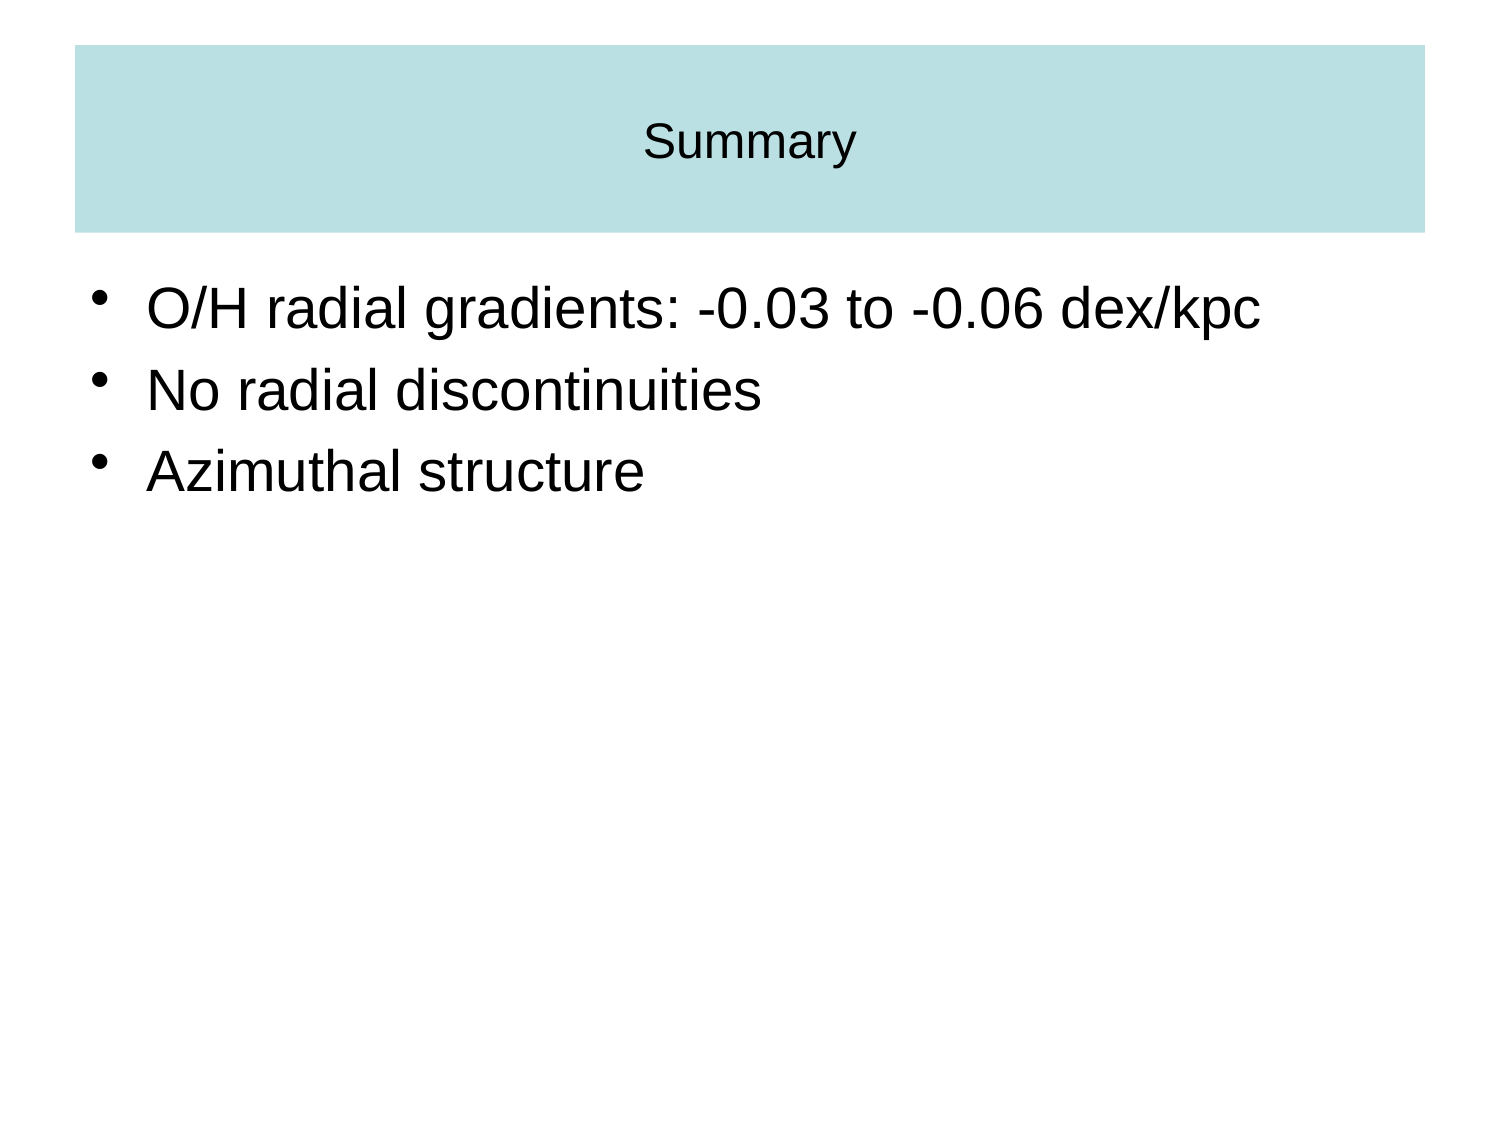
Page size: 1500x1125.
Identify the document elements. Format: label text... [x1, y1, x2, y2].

list O/H radial gradients: -0.03 to -0.06 dex/kpc No radial discontinuities Azimuthal structure [74, 262, 1426, 1006]
title Summary [74, 44, 1426, 233]
